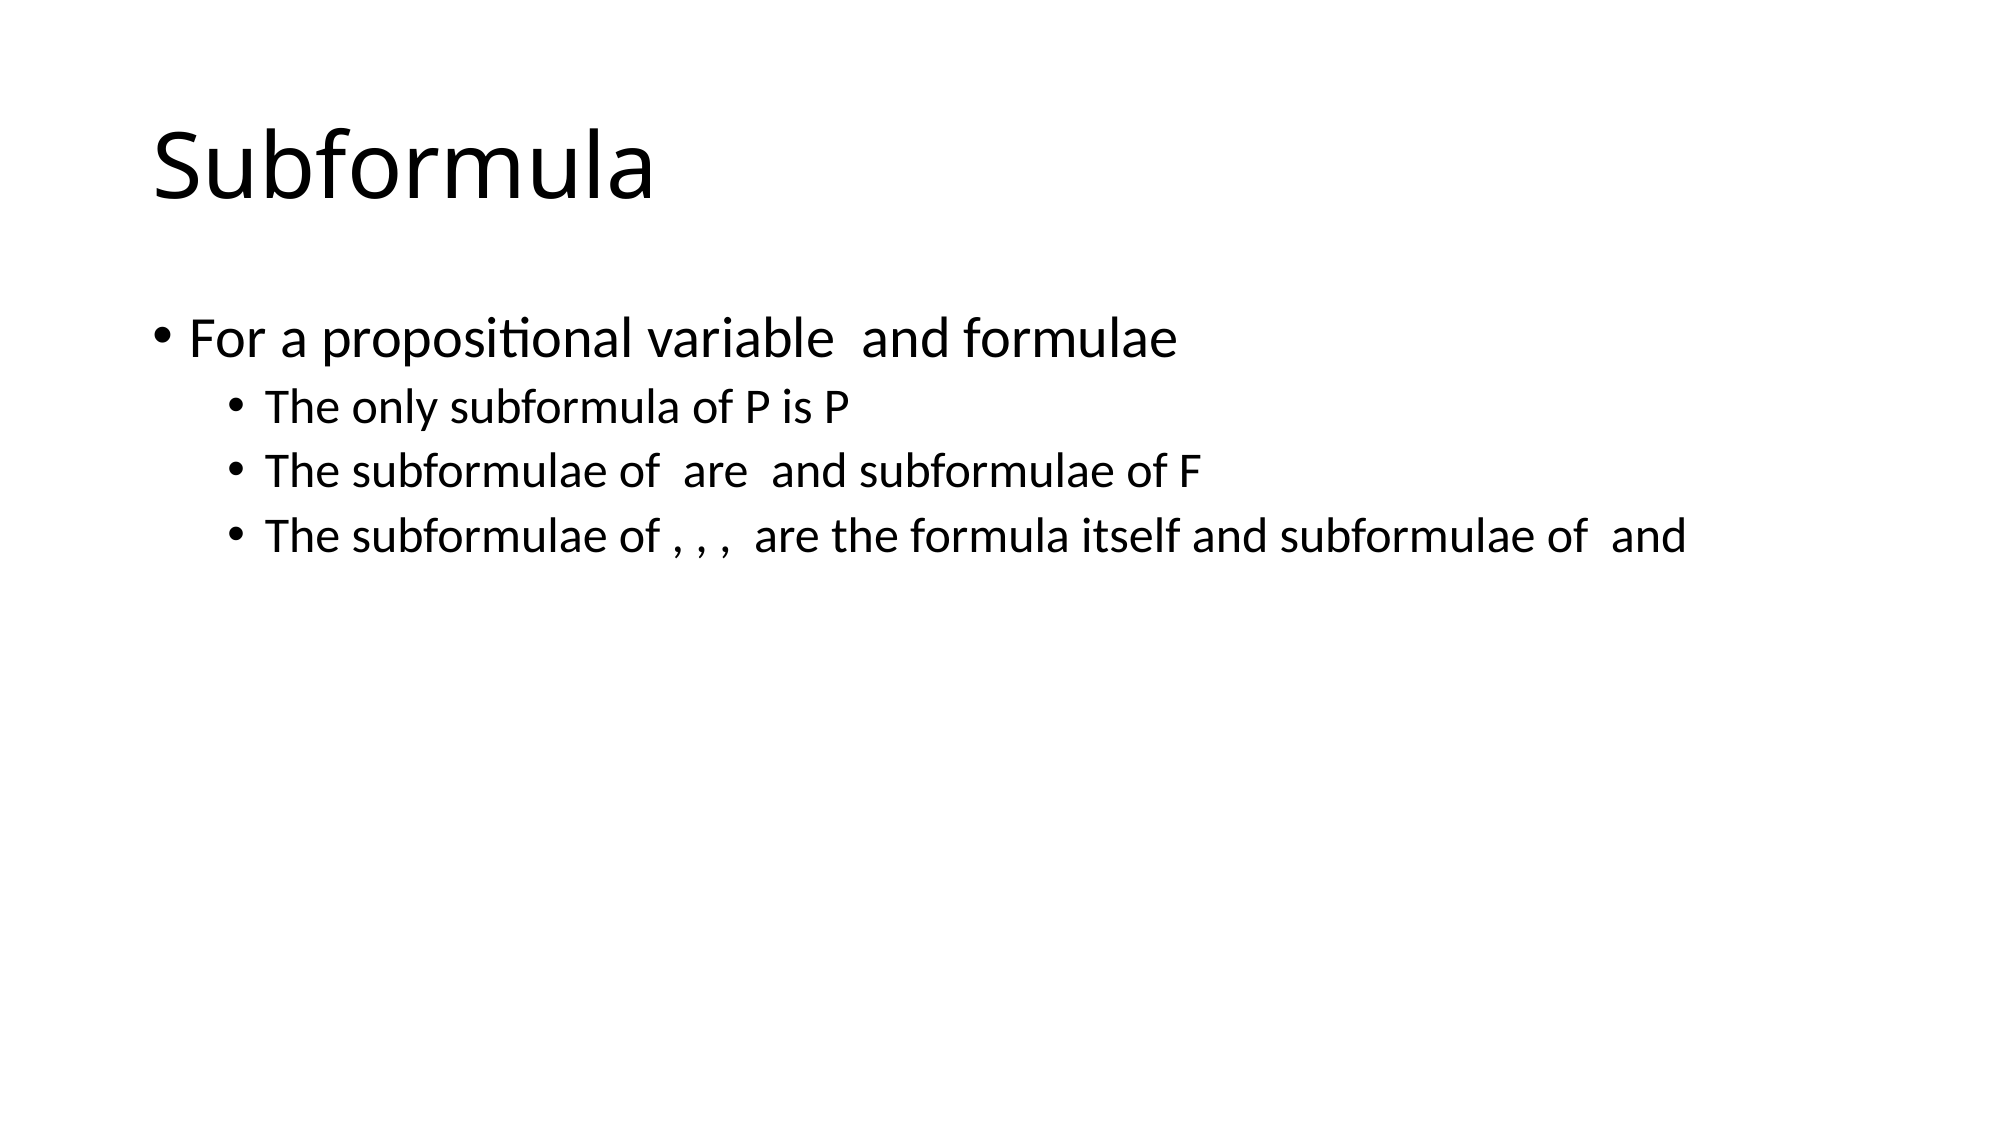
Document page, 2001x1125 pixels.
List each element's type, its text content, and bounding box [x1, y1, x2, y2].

title Subformula [137, 59, 1863, 278]
